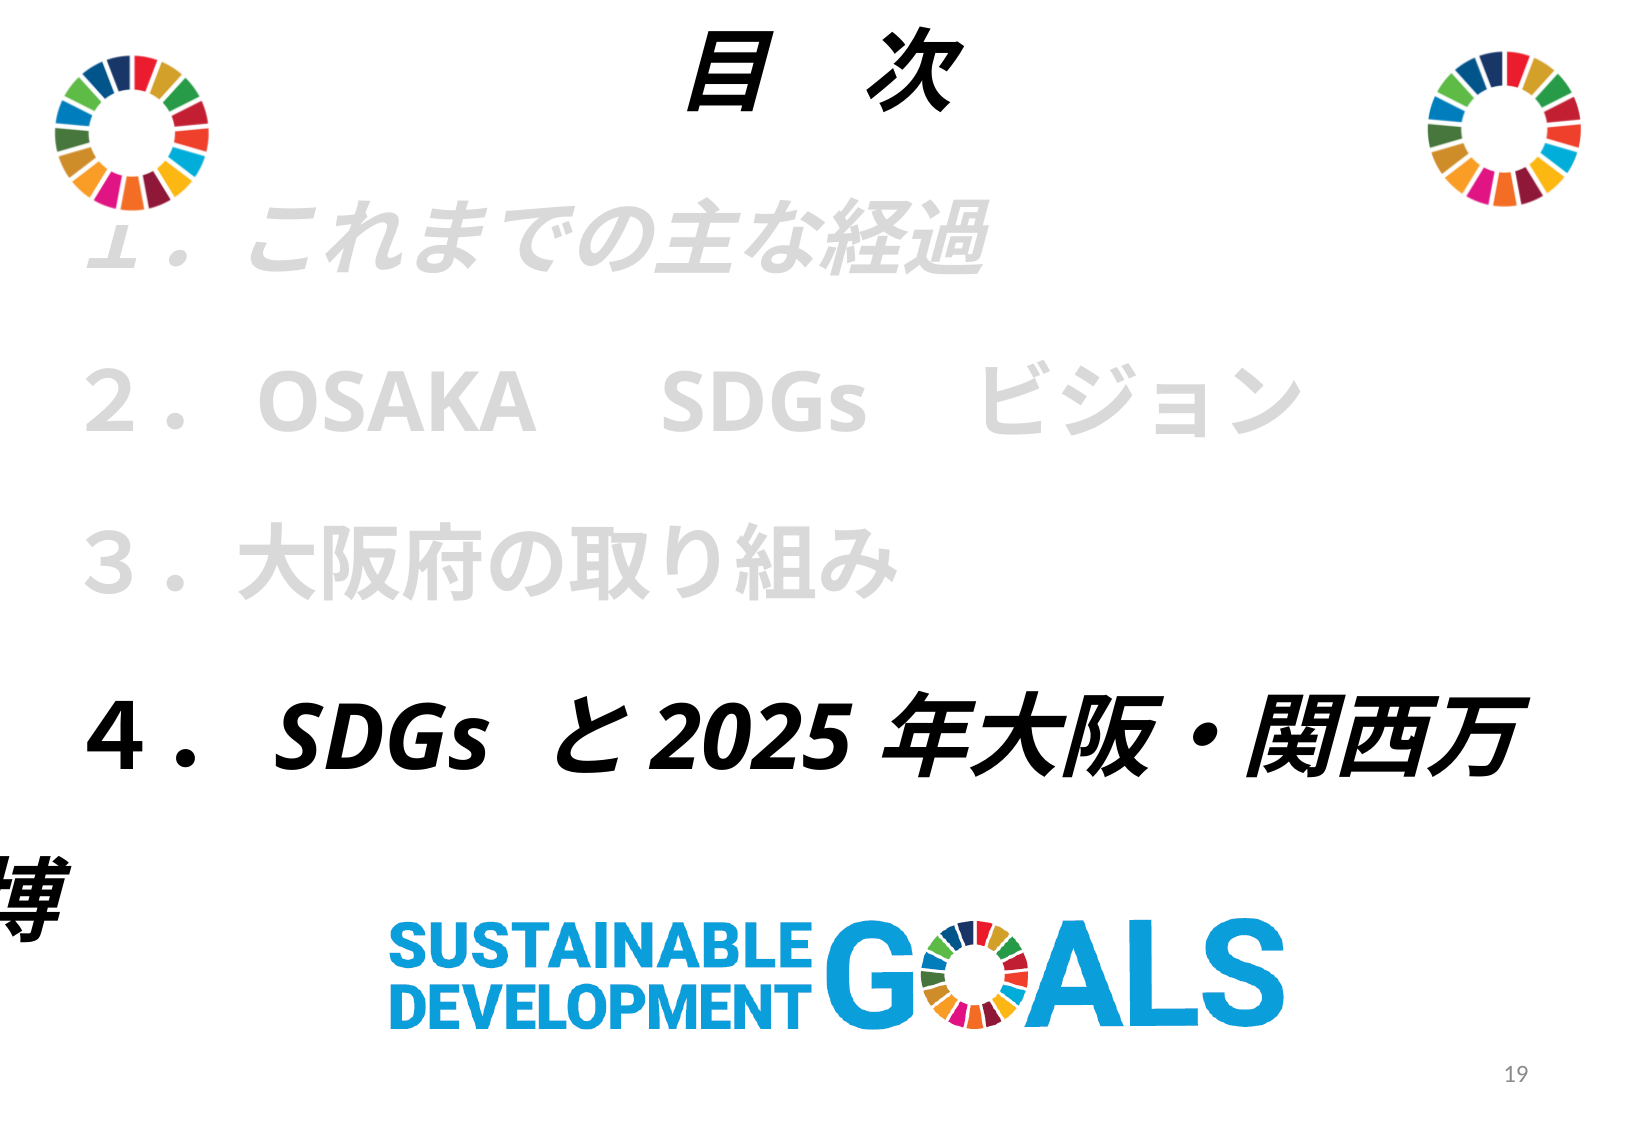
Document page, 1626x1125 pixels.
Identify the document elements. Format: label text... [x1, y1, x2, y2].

slide_number 18 [1164, 1042, 1544, 1103]
picture [42, 42, 223, 226]
picture [375, 907, 1294, 1045]
picture [1414, 38, 1595, 221]
text_box 目 次 １．これまでの主な経過 ２．OSAKA SDGs ビジョン ３．大阪府の取り組み ４．SDGs と2025年大阪・関西万博 [0, 354, 1577, 712]
